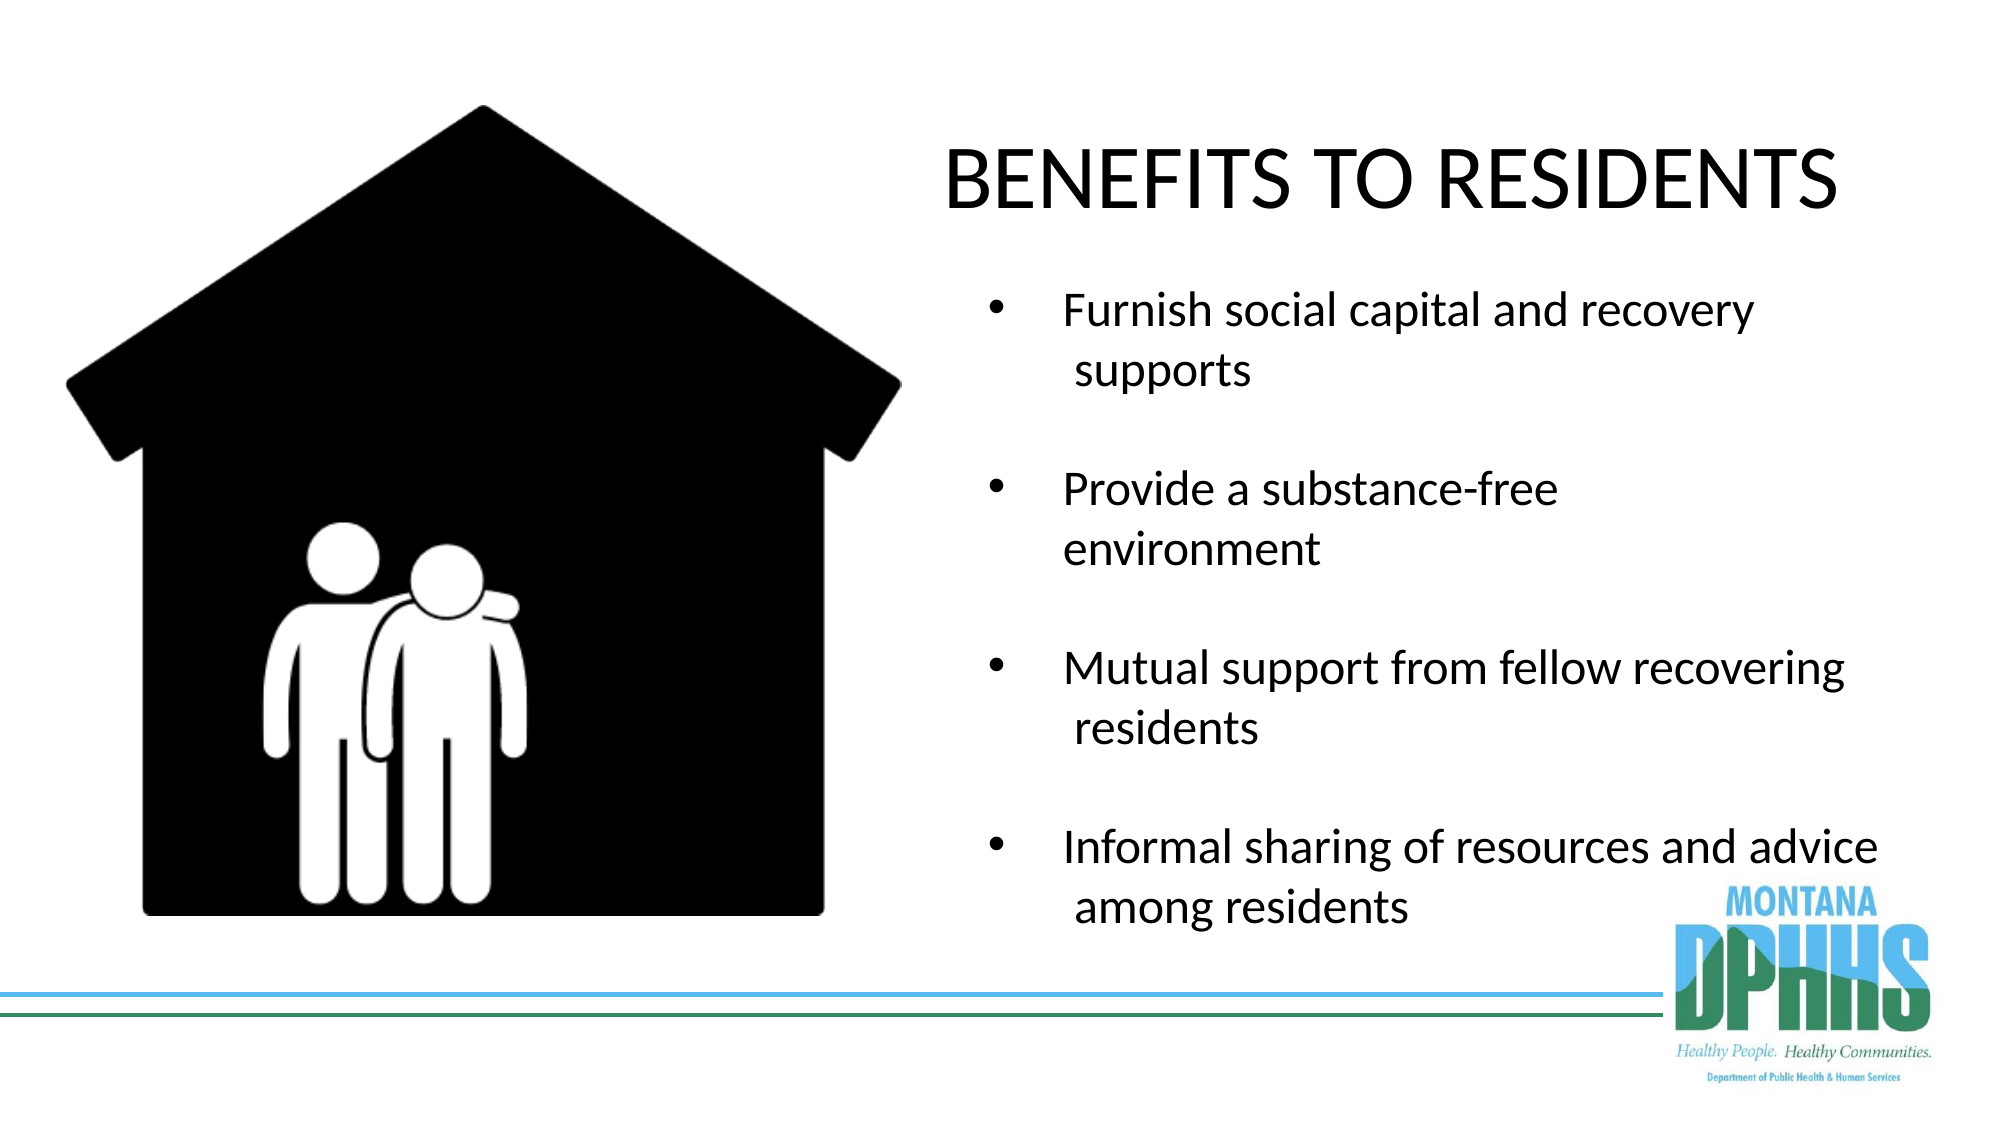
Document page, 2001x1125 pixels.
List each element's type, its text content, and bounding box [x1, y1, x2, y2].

title BENEFITS TO RESIDENTS [941, 114, 1846, 305]
picture [1669, 875, 1940, 1093]
picture [64, 105, 902, 916]
list Furnish social capital and recovery supports Provide a substance-free environment Mutual support from fellow recovering residents Informal sharing of resources and advice among residents [112, 274, 1888, 934]
